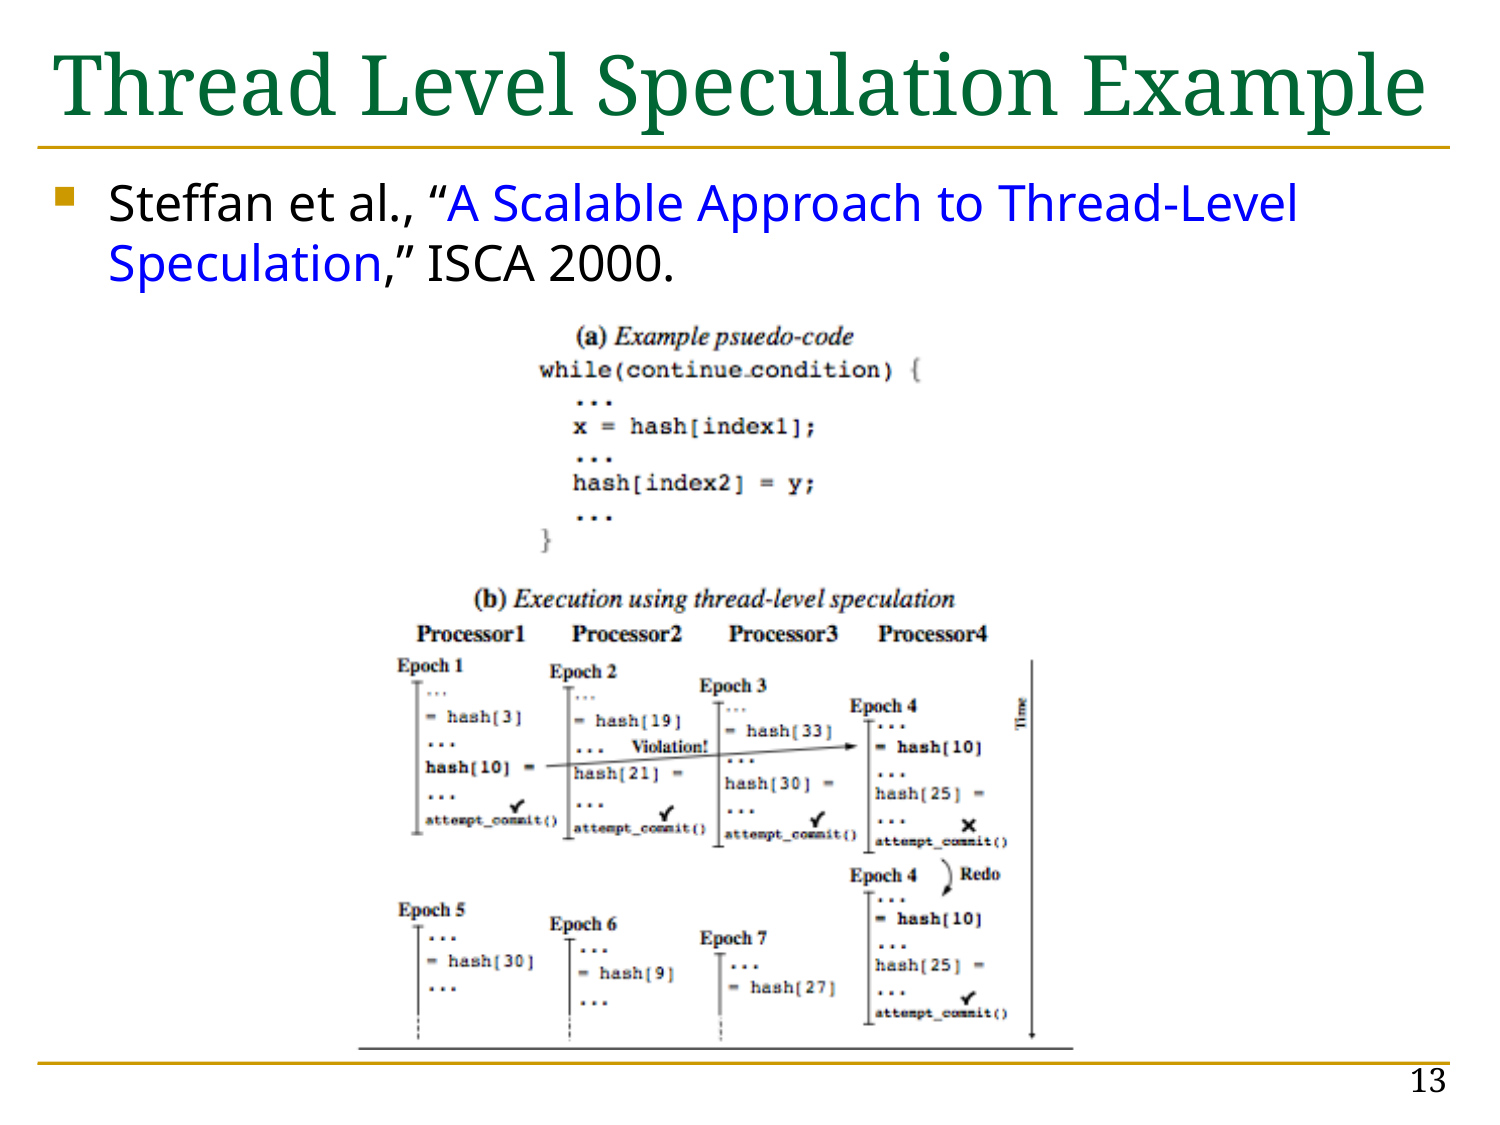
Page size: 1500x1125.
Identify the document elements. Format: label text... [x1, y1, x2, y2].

picture [337, 303, 1101, 1051]
list Steffan et al., “A Scalable Approach to Thread-Level Speculation,” ISCA 2000. [37, 163, 1450, 1016]
slide_number 13 [1111, 1036, 1462, 1112]
title Thread Level Speculation Example [37, 24, 1450, 163]
